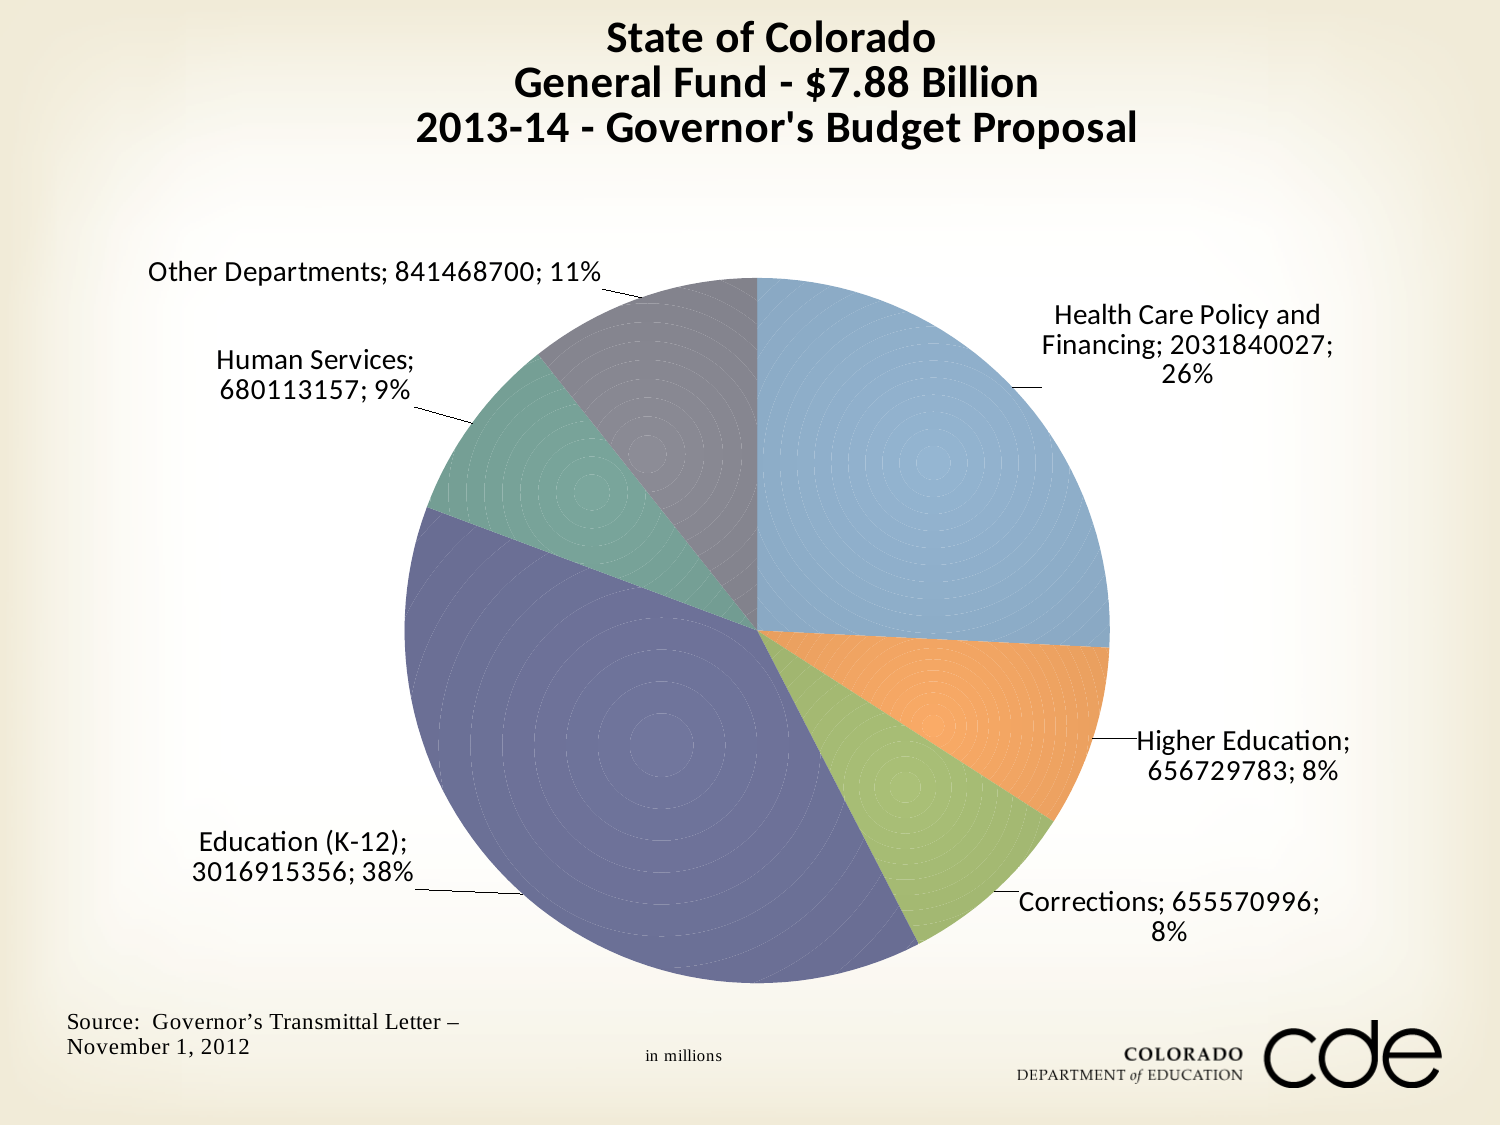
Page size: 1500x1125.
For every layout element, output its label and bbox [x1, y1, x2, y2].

picture [0, 0, 1500, 1125]
chart [39, 0, 1461, 1083]
